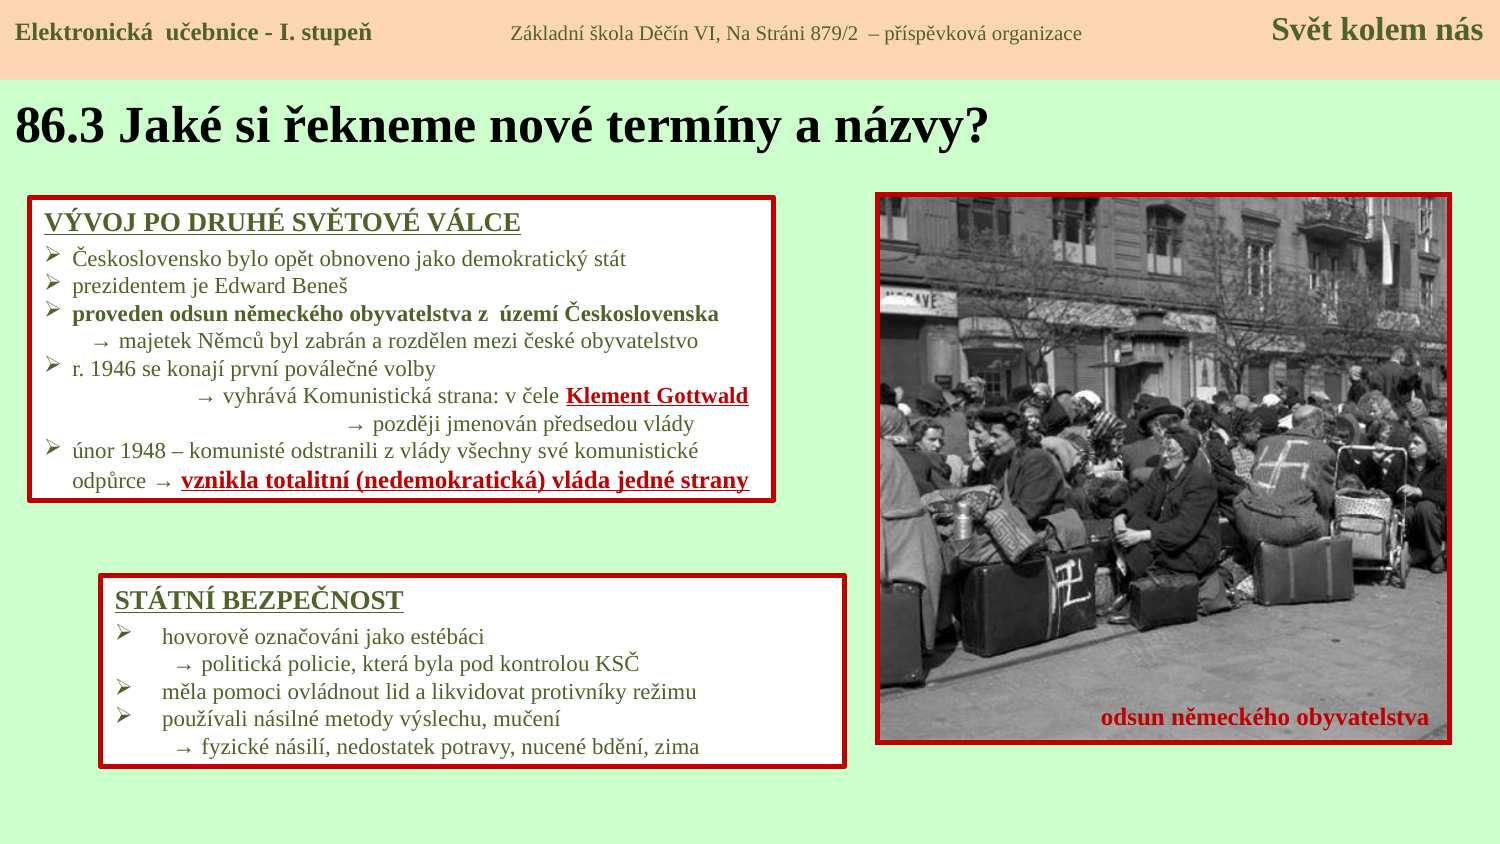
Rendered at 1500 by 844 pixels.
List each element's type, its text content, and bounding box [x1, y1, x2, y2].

title 86.3 Jaké si řekneme nové termíny a názvy? [0, 80, 1019, 200]
text_box VÝVOJ PO DRUHÉ SVĚTOVÉ VÁLCE Československo bylo opět obnoveno jako demokratický stát prezidentem je Edward Beneš proveden odsun německého obyvatelstva z území Československa → majetek Němců byl zabrán a rozdělen mezi české obyvatelstvo r. 1946 se konají první poválečné volby → vyhrává Komunistická strana: v čele Klement Gottwald → později jmenován předsedou vlády únor 1948 – komunisté odstranili z vlády všechny své komunistické odpůrce → vznikla totalitní (nedemokratická) vláda jedné strany [29, 197, 774, 501]
picture [879, 197, 1447, 740]
text_box Elektronická učebnice - I. stupeň Základní škola Děčín VI, Na Stráni 879/2 – příspěvková organizace Svět kolem nás [0, 0, 1500, 80]
text_box STÁTNÍ BEZPEČNOST hovorově označováni jako estébáci → politická policie, která byla pod kontrolou KSČ měla pomoci ovládnout lid a likvidovat protivníky režimu používali násilné metody výslechu, mučení → fyzické násilí, nedostatek potravy, nucené bdění, zima [100, 575, 845, 767]
